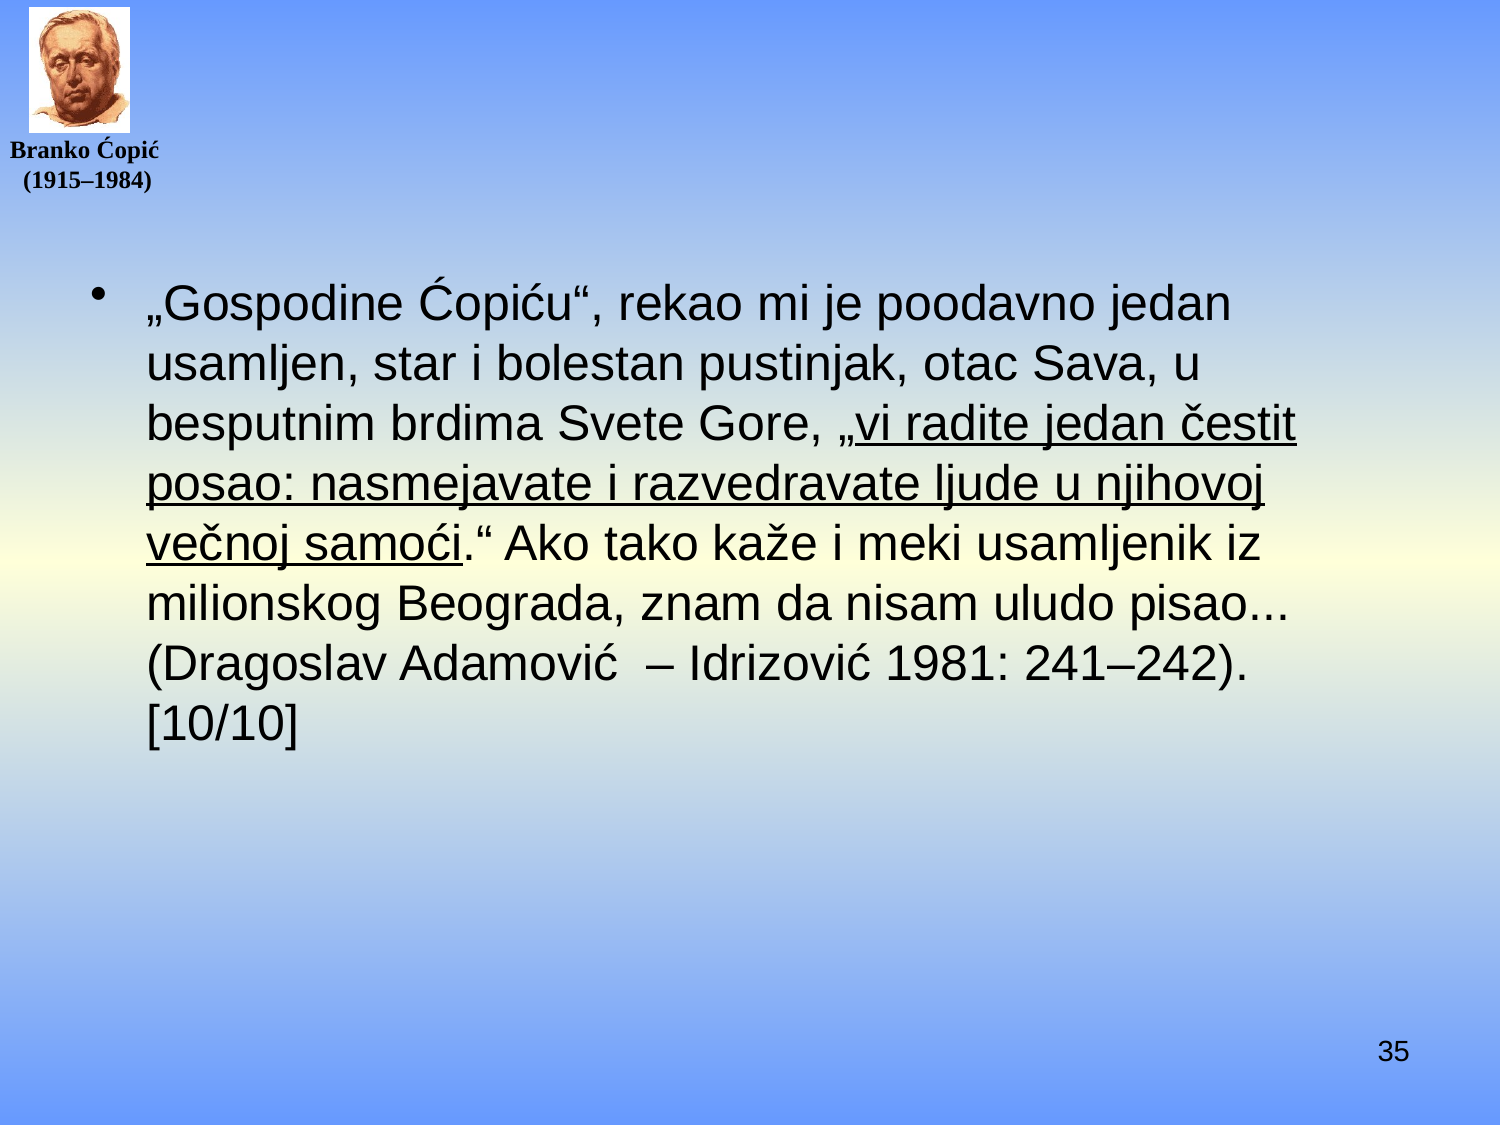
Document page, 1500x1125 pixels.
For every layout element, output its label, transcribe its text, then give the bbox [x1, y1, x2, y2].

text_box Branko Ćopić (1915–1984) [0, 125, 181, 201]
list „Gospodine Ćopiću“, rekao mi je poodavno jedan usamljen, star i bolestan pustinjak, otac Sava, u besputnim brdima Svete Gore, „vi radite jedan čestit posao: nasmejavate i razvedravate ljude u njihovoj večnoj samoći.“ Ako tako kaže i meki usamljenik iz milionskog Beograda, znam da nisam uludo pisao... (Dragoslav Adamović – Idrizović 1981: 241–242). [10/10] [75, 262, 1425, 1005]
picture [29, 6, 130, 133]
slide_number 35 [1074, 1024, 1426, 1103]
